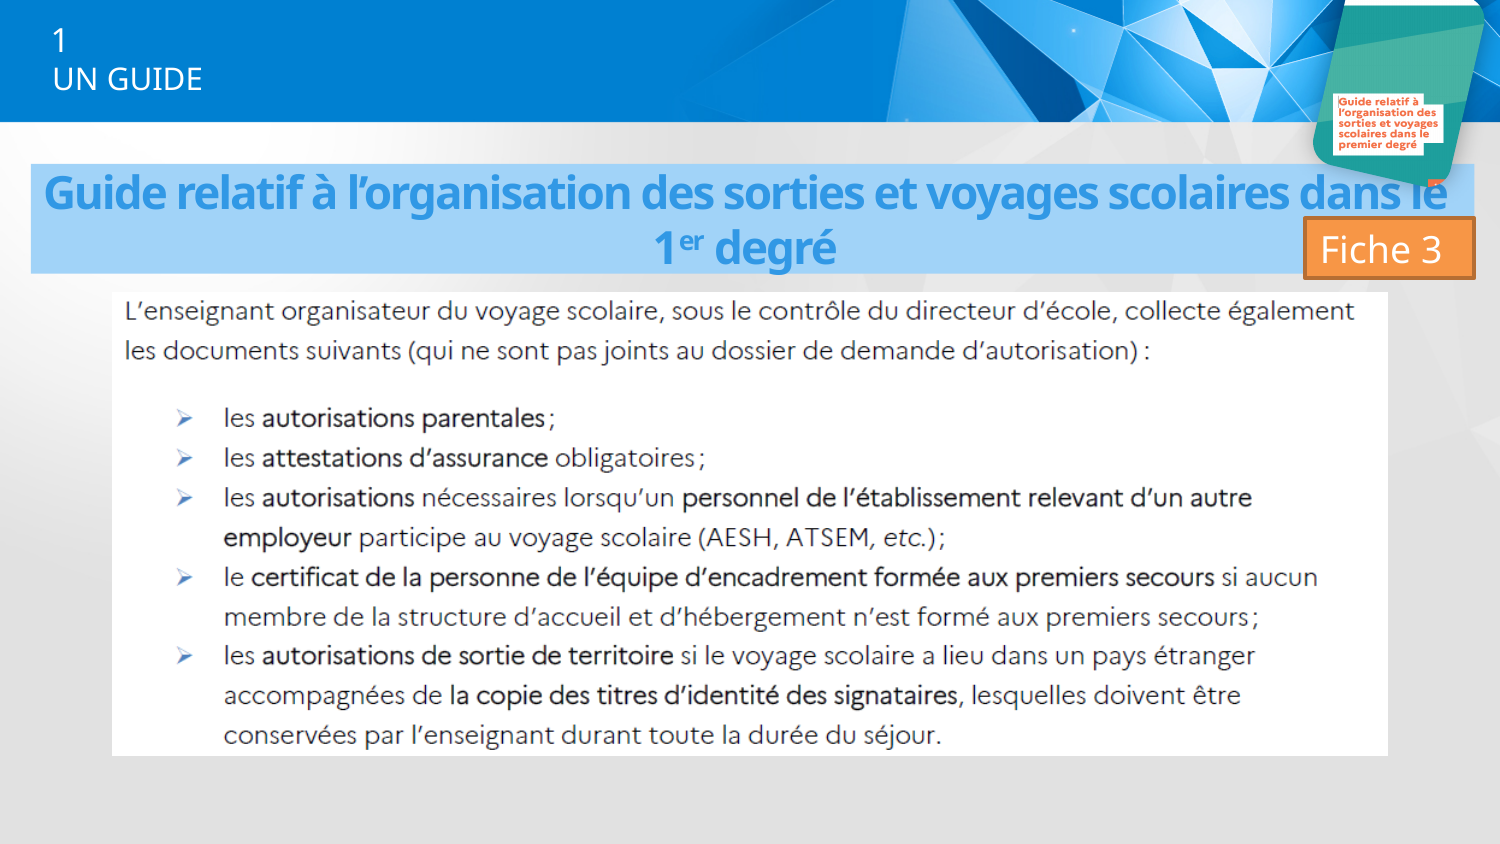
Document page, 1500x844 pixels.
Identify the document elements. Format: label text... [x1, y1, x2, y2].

text_box Fiche 3 [1303, 216, 1476, 280]
text_box Guide relatif à l’organisation des sorties et voyages scolaires dans le 1er degré [30, 163, 1475, 274]
picture [0, 0, 1500, 844]
list UN GUIDE [52, 58, 636, 104]
title 1 [50, 18, 292, 59]
